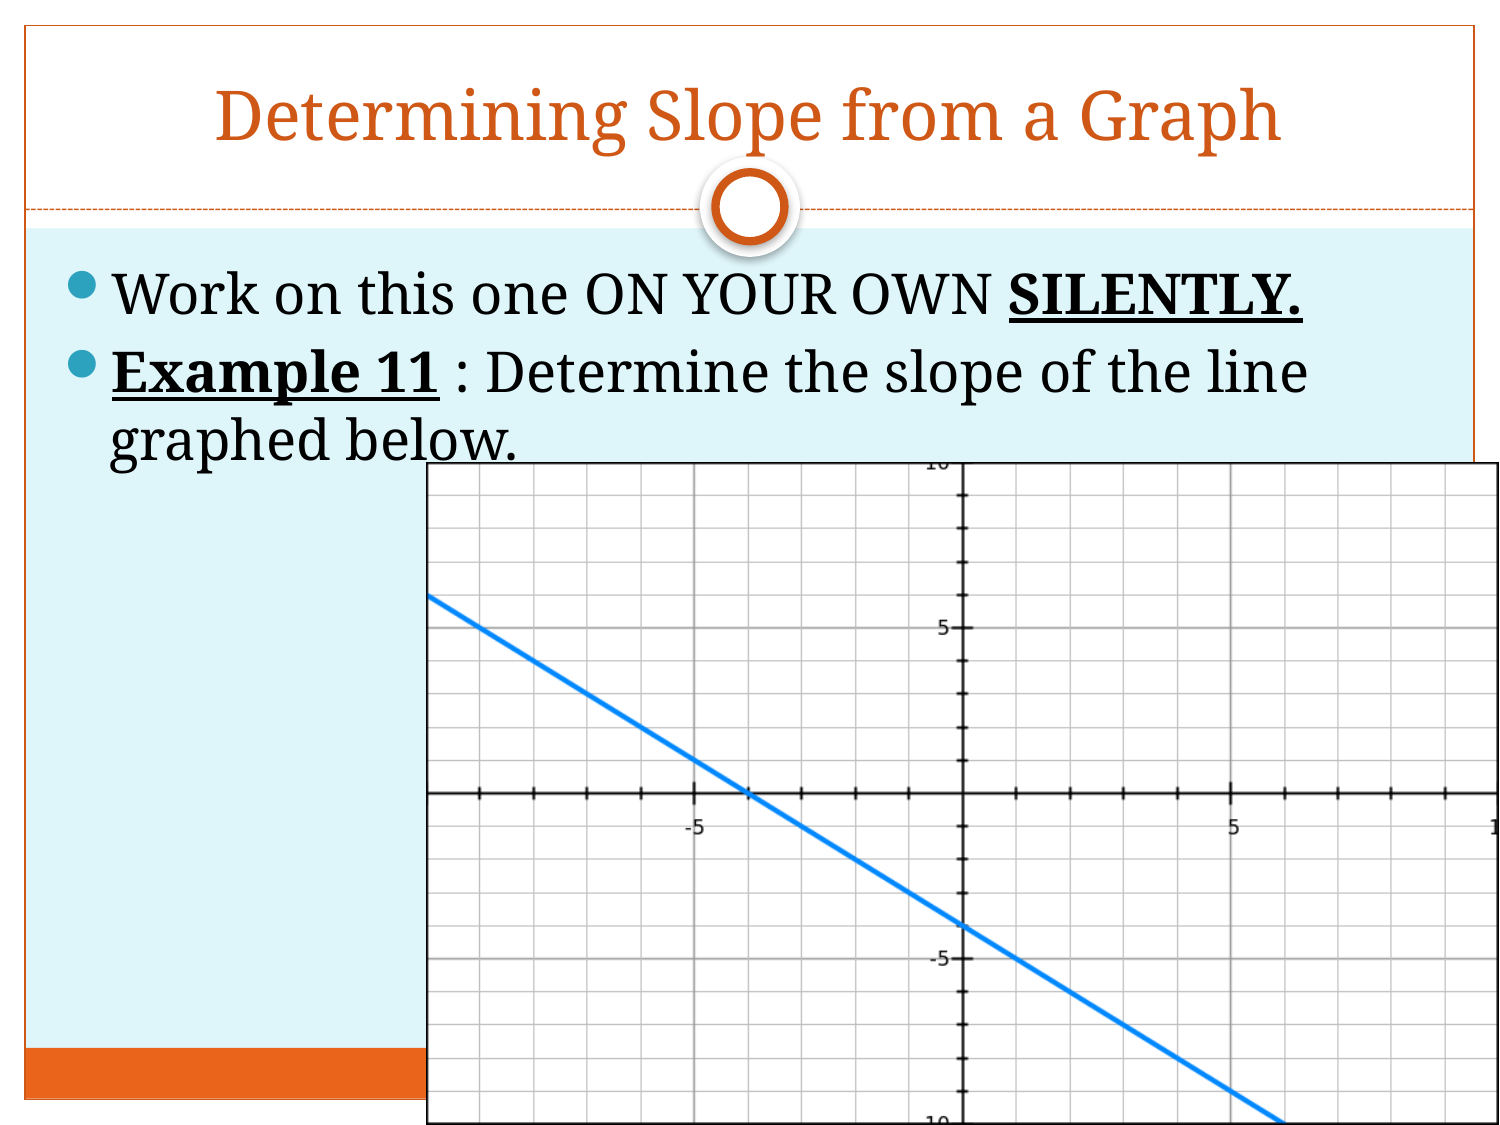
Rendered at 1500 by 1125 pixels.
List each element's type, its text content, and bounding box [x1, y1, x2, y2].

title Determining Slope from a Graph [49, 37, 1450, 162]
list Work on this one ON YOUR OWN SILENTLY. Example 11 : Determine the slope of the line graphed below. [49, 250, 1445, 1001]
picture [426, 462, 1500, 1125]
